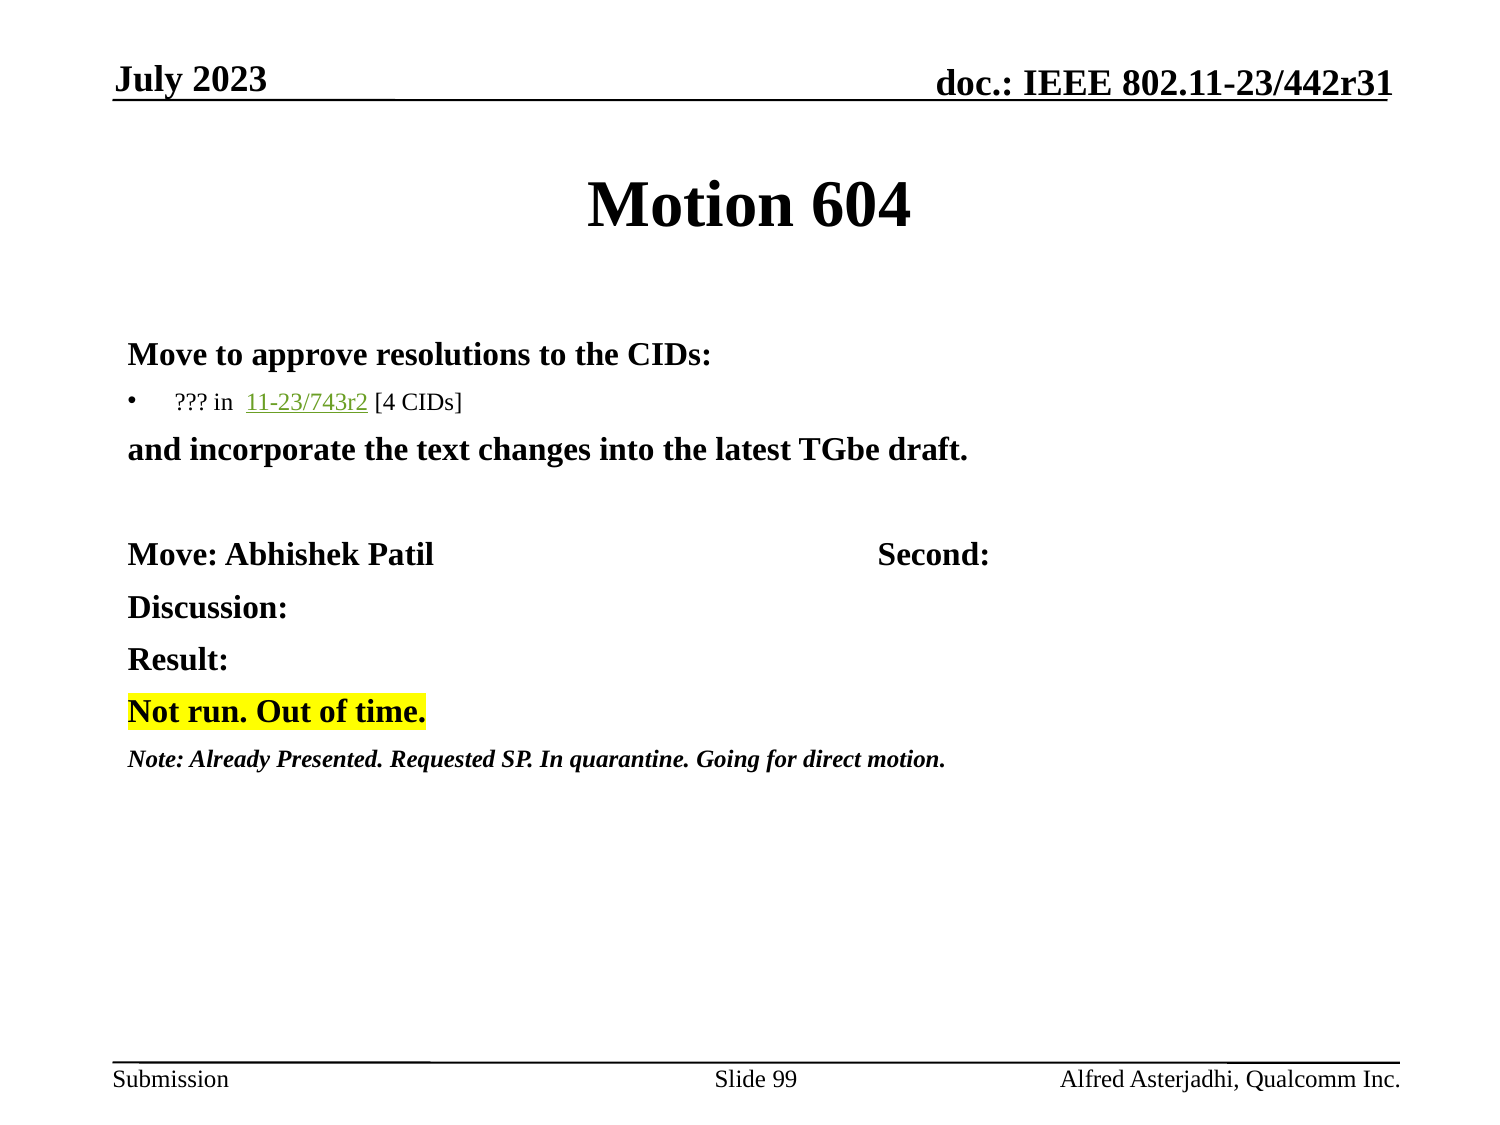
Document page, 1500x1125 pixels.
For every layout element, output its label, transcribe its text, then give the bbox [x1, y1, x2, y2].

title Motion 604 [112, 112, 1388, 288]
slide_number Slide 99 [712, 1061, 800, 1123]
footer Alfred Asterjadhi, Qualcomm Inc. [878, 1061, 1402, 1093]
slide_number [114, 54, 423, 100]
list Move to approve resolutions to the CIDs: ??? in 11-23/743r2 [4 CIDs] and incorporate the text changes into the latest TGbe draft. Move: Abhishek Patil Second: Discussion: Result: Not run. Out of time. Note: Already Presented. Requested SP. In quarantine. Going for direct motion. [112, 324, 1388, 1063]
